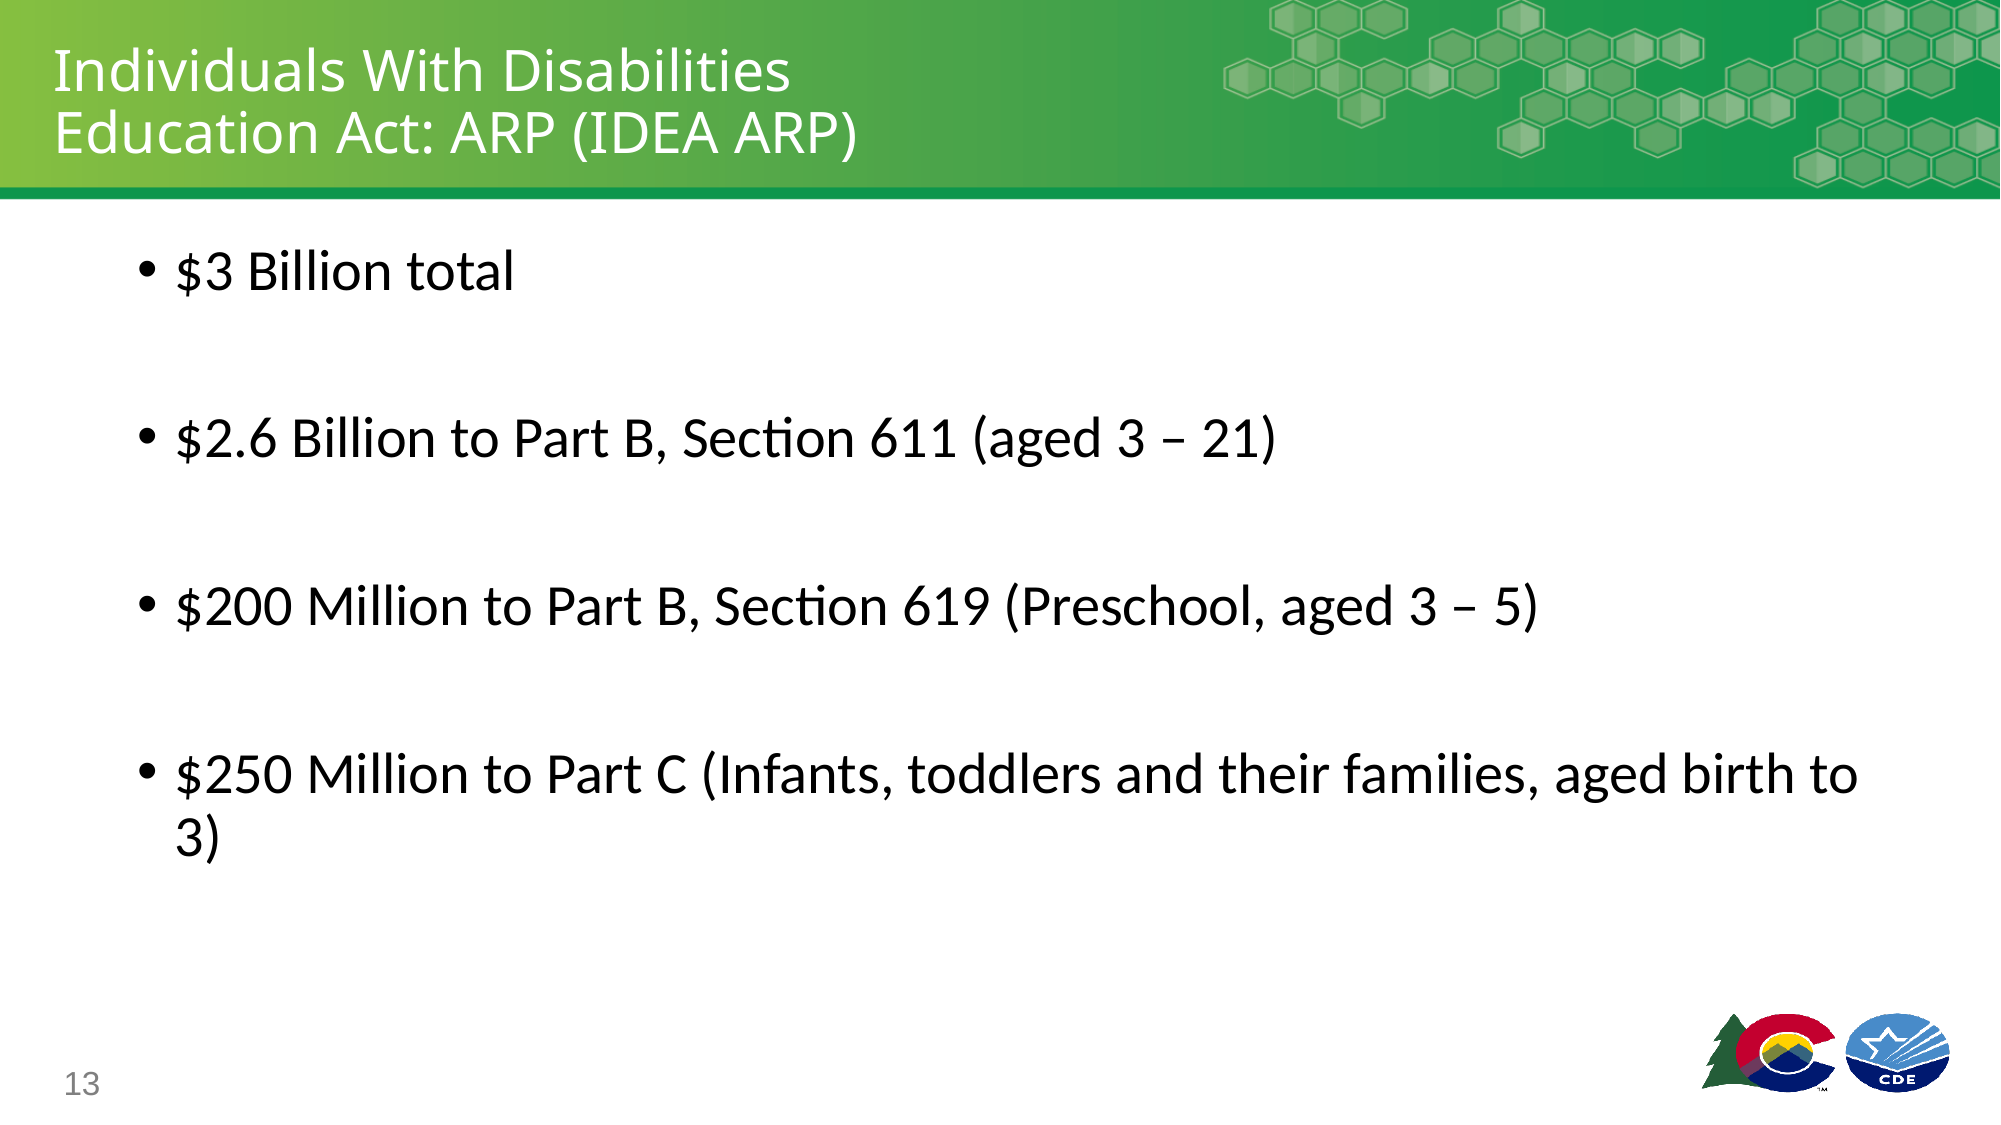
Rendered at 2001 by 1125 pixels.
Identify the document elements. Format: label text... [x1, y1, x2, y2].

picture [0, 0, 2000, 200]
slide_number 13 [48, 1054, 499, 1115]
list $3 Billion total $2.6 Billion to Part B, Section 611 (aged 3 – 21) $200 Million to Part B, Section 619 (Preschool, aged 3 – 5) $250 Million to Part C (Infants, toddlers and their families, aged birth to 3) [137, 239, 1863, 1002]
picture [1700, 1012, 1950, 1093]
title Individuals With Disabilities Education Act: ARP (IDEA ARP) [53, 41, 1384, 166]
